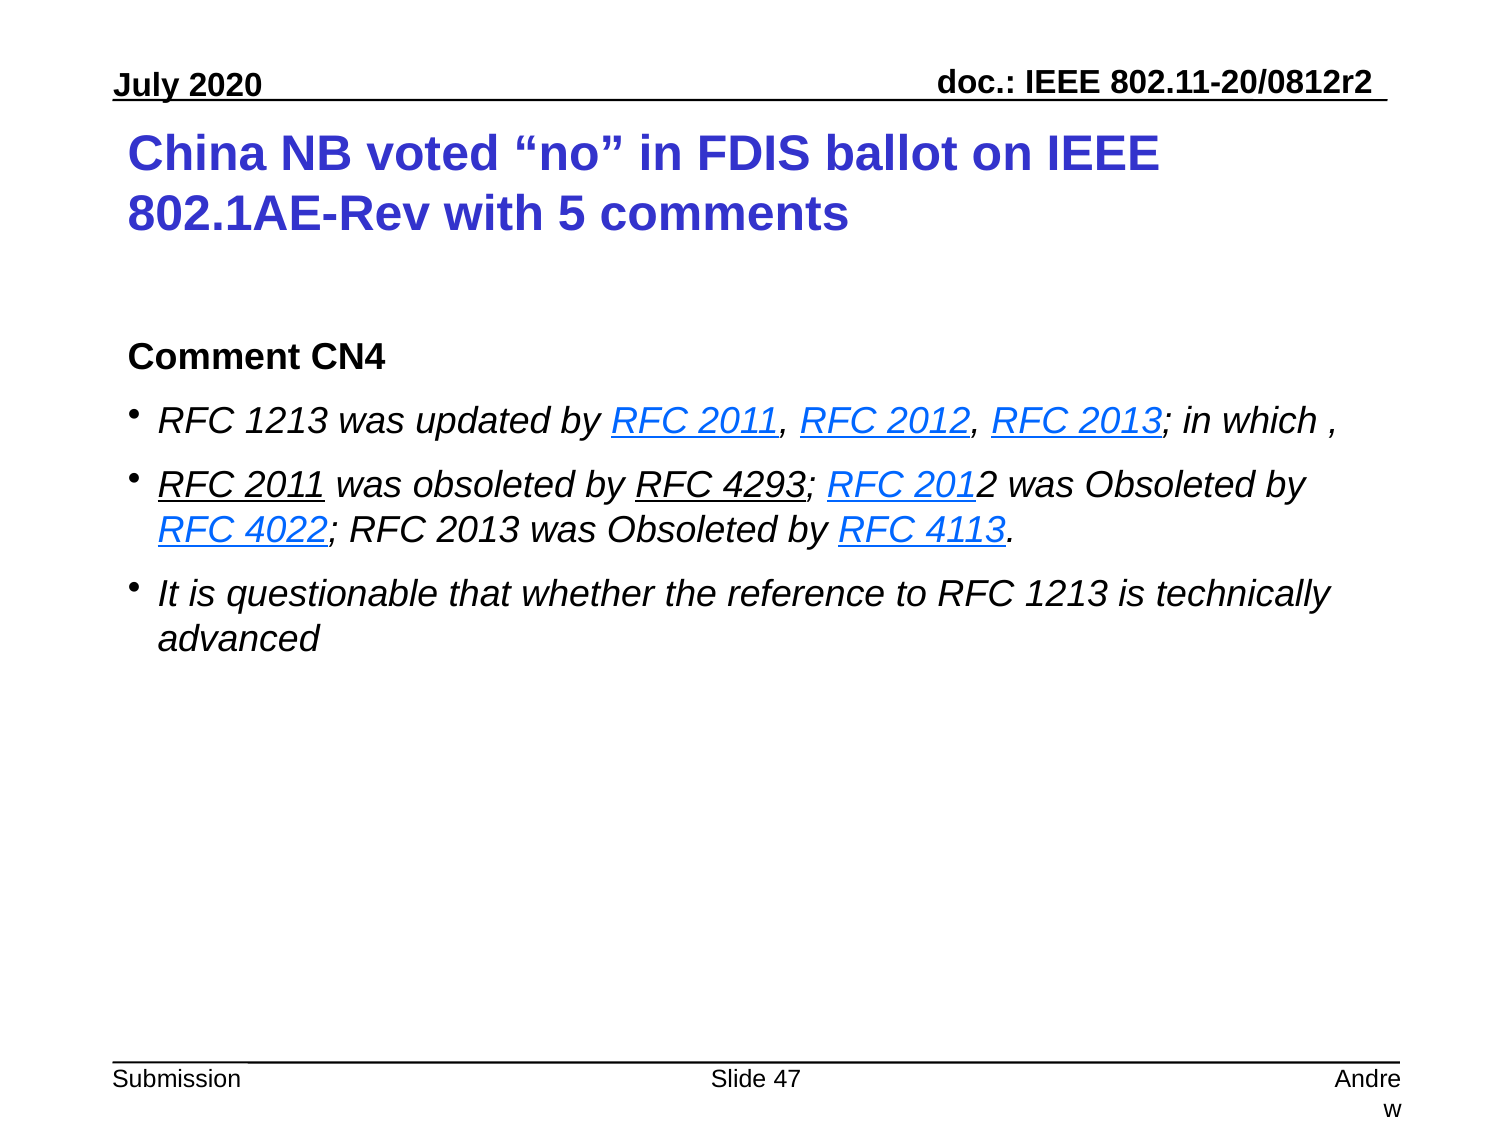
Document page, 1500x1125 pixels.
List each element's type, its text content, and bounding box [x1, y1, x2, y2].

title China NB voted “no” in FDIS ballot on IEEE 802.1AE-Rev with 5 comments [112, 112, 1388, 288]
footer Andrew Myles, Cisco [1320, 1061, 1402, 1093]
list Comment CN4 RFC 1213 was updated by RFC 2011, RFC 2012, RFC 2013; in which , RFC 2011 was obsoleted by RFC 4293; RFC 2012 was Obsoleted by RFC 4022; RFC 2013 was Obsoleted by RFC 4113. It is questionable that whether the reference to RFC 1213 is technically advanced [112, 324, 1388, 1000]
slide_number Slide 47 [709, 1061, 803, 1093]
